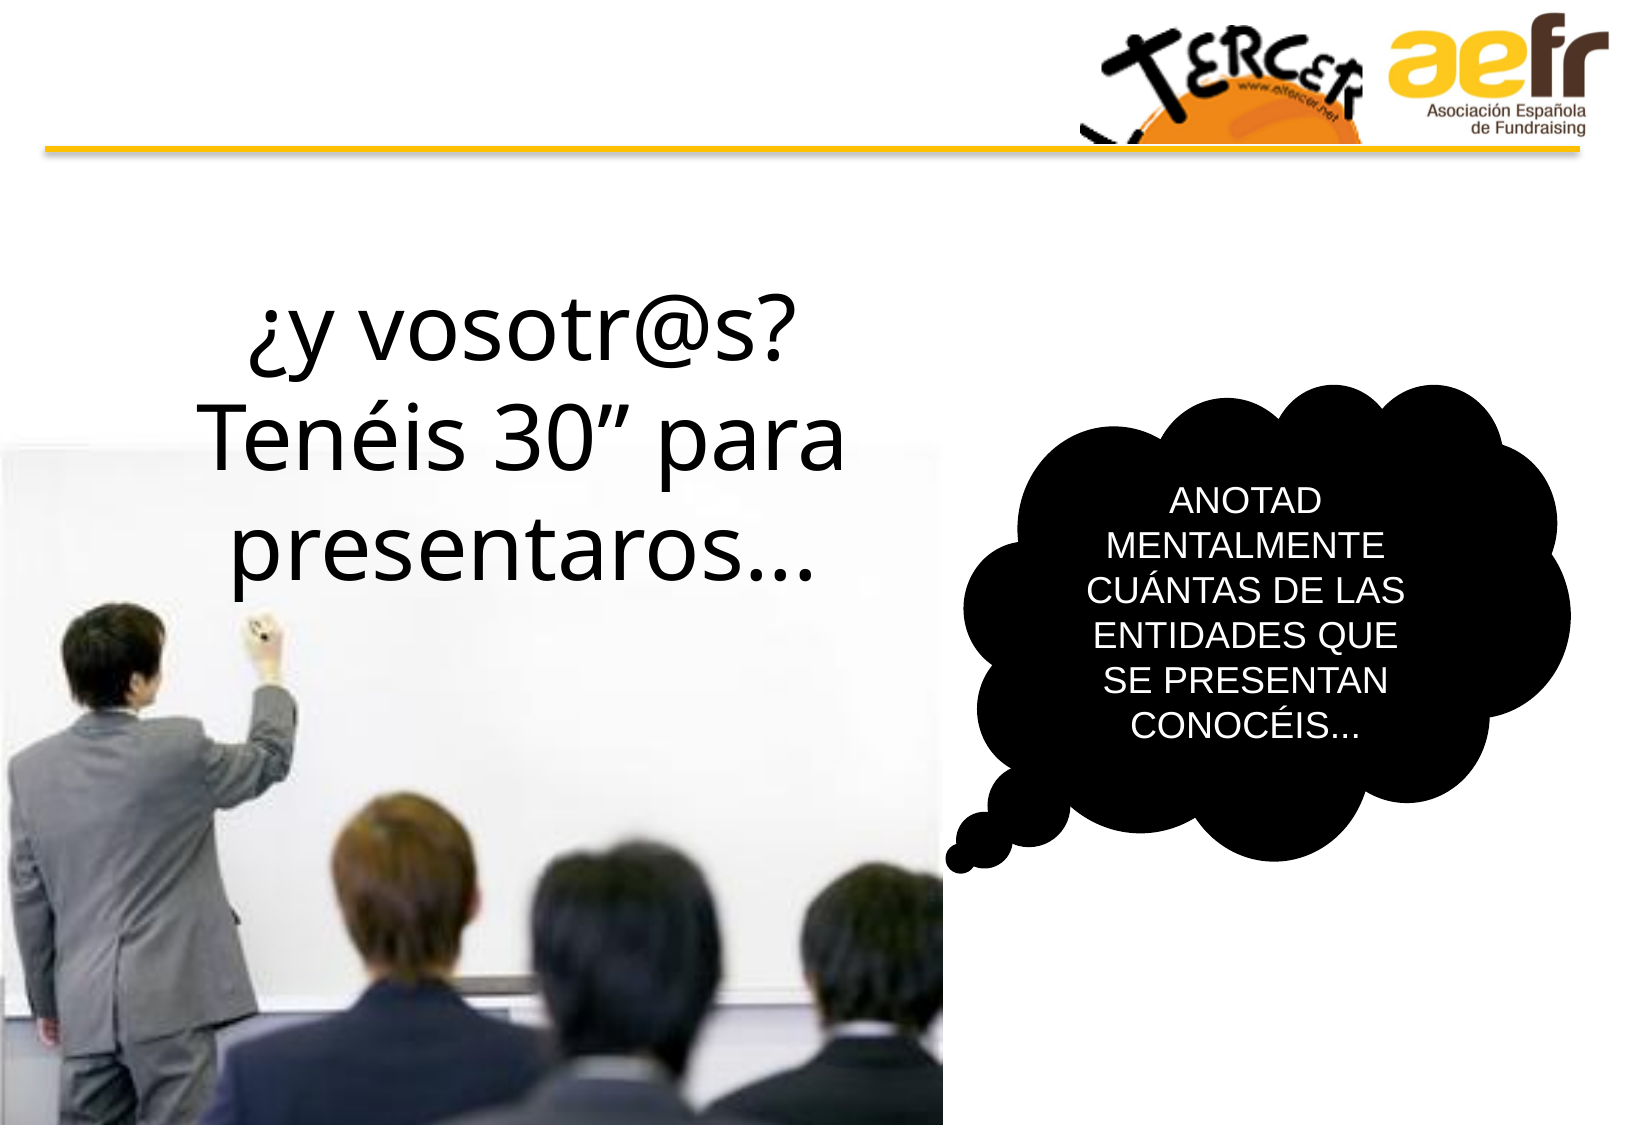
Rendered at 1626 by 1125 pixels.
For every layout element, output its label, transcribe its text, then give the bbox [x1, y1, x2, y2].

picture [1381, 7, 1616, 138]
text_box ¿y vosotr@s? Tenéis 30” para presentaros... [127, 261, 919, 318]
picture [0, 319, 943, 1125]
text_box ANOTAD MENTALMENTE CUÁNTAS DE LAS ENTIDADES QUE SE PRESENTAN CONOCÉIS... [947, 384, 1571, 874]
picture [1080, 25, 1367, 144]
